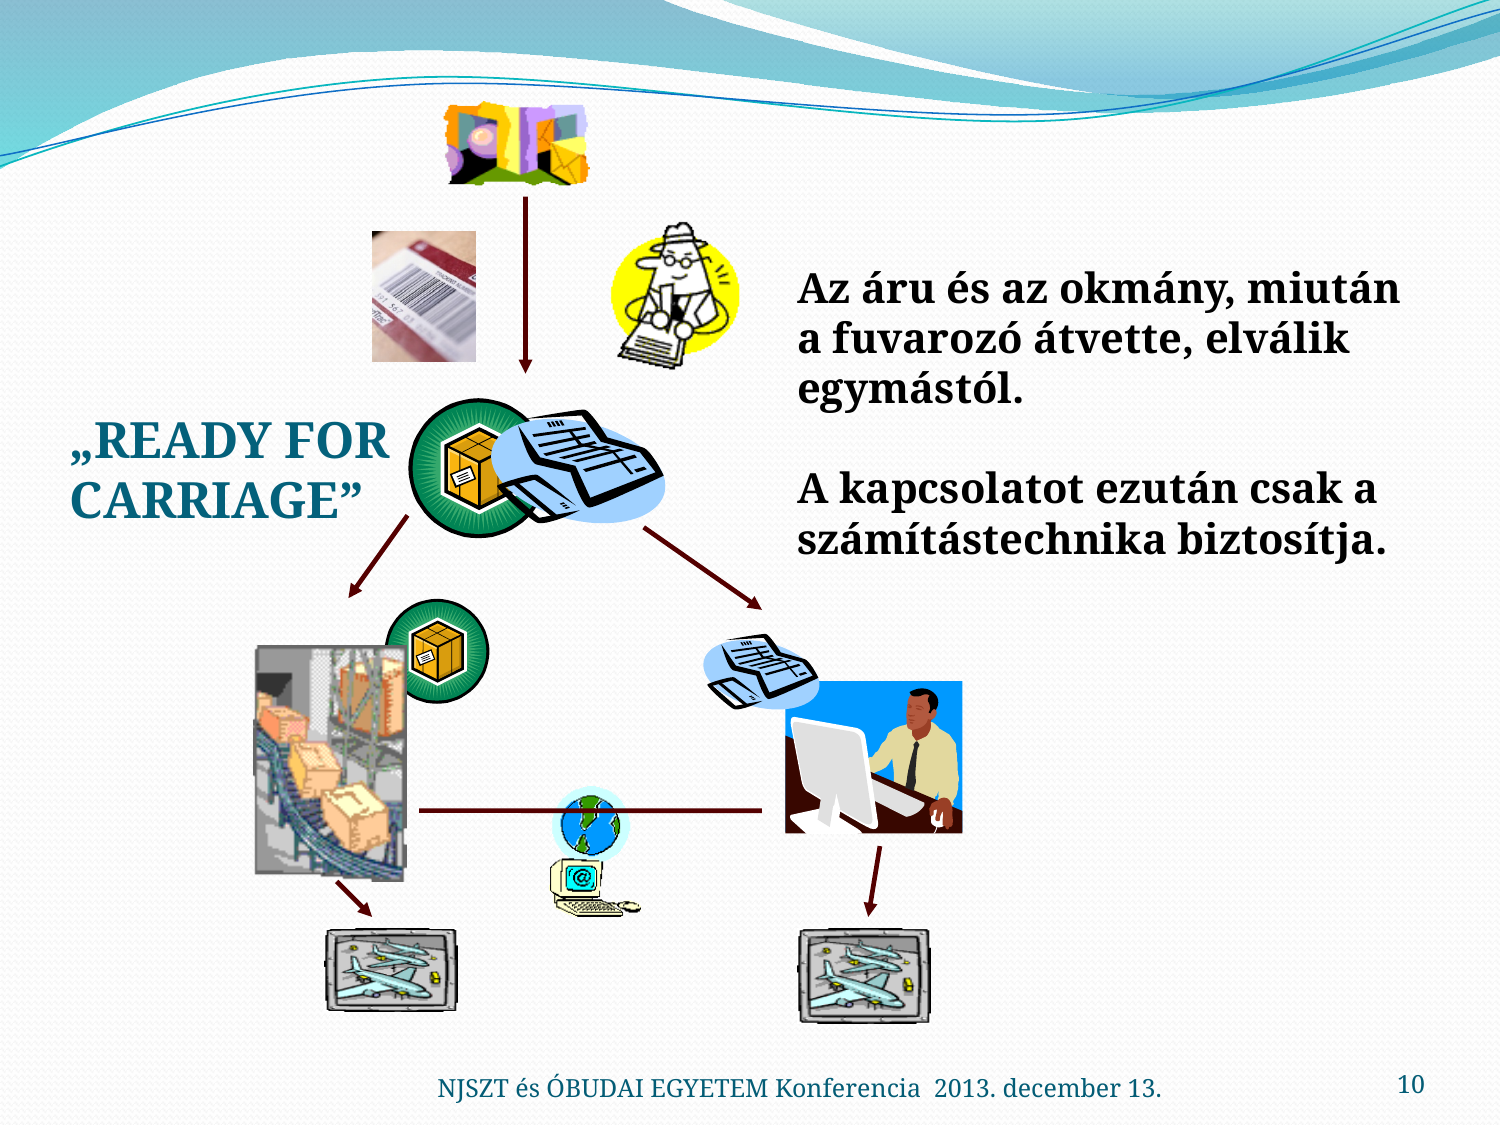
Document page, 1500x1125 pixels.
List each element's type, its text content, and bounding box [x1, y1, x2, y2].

footer NJSZT és ÓBUDAI EGYETEM Konferencia 2013. december 13. [437, 1042, 1187, 1103]
text_box FWB és FFM [400, 398, 407, 539]
picture [324, 928, 458, 1012]
text_box [864, 847, 880, 917]
picture [608, 219, 743, 378]
picture [371, 231, 477, 363]
title Az áru és az okmány, miután a fuvarozó átvette, elválik egymástól. A kapcsolatot ezután csak a számítástechnika biztosítja. [797, 90, 1436, 563]
text_box [519, 199, 532, 374]
picture [548, 786, 641, 918]
picture [702, 633, 822, 712]
slide_number 10 [1299, 1042, 1425, 1103]
picture [407, 397, 668, 540]
picture [797, 928, 931, 1024]
text_box [660, 539, 762, 610]
text_box [348, 539, 391, 599]
picture [785, 680, 963, 835]
picture [253, 597, 491, 882]
text_box [348, 893, 373, 917]
picture [442, 101, 591, 187]
text_box „READY FOR CARRIAGE” [5, 397, 407, 539]
